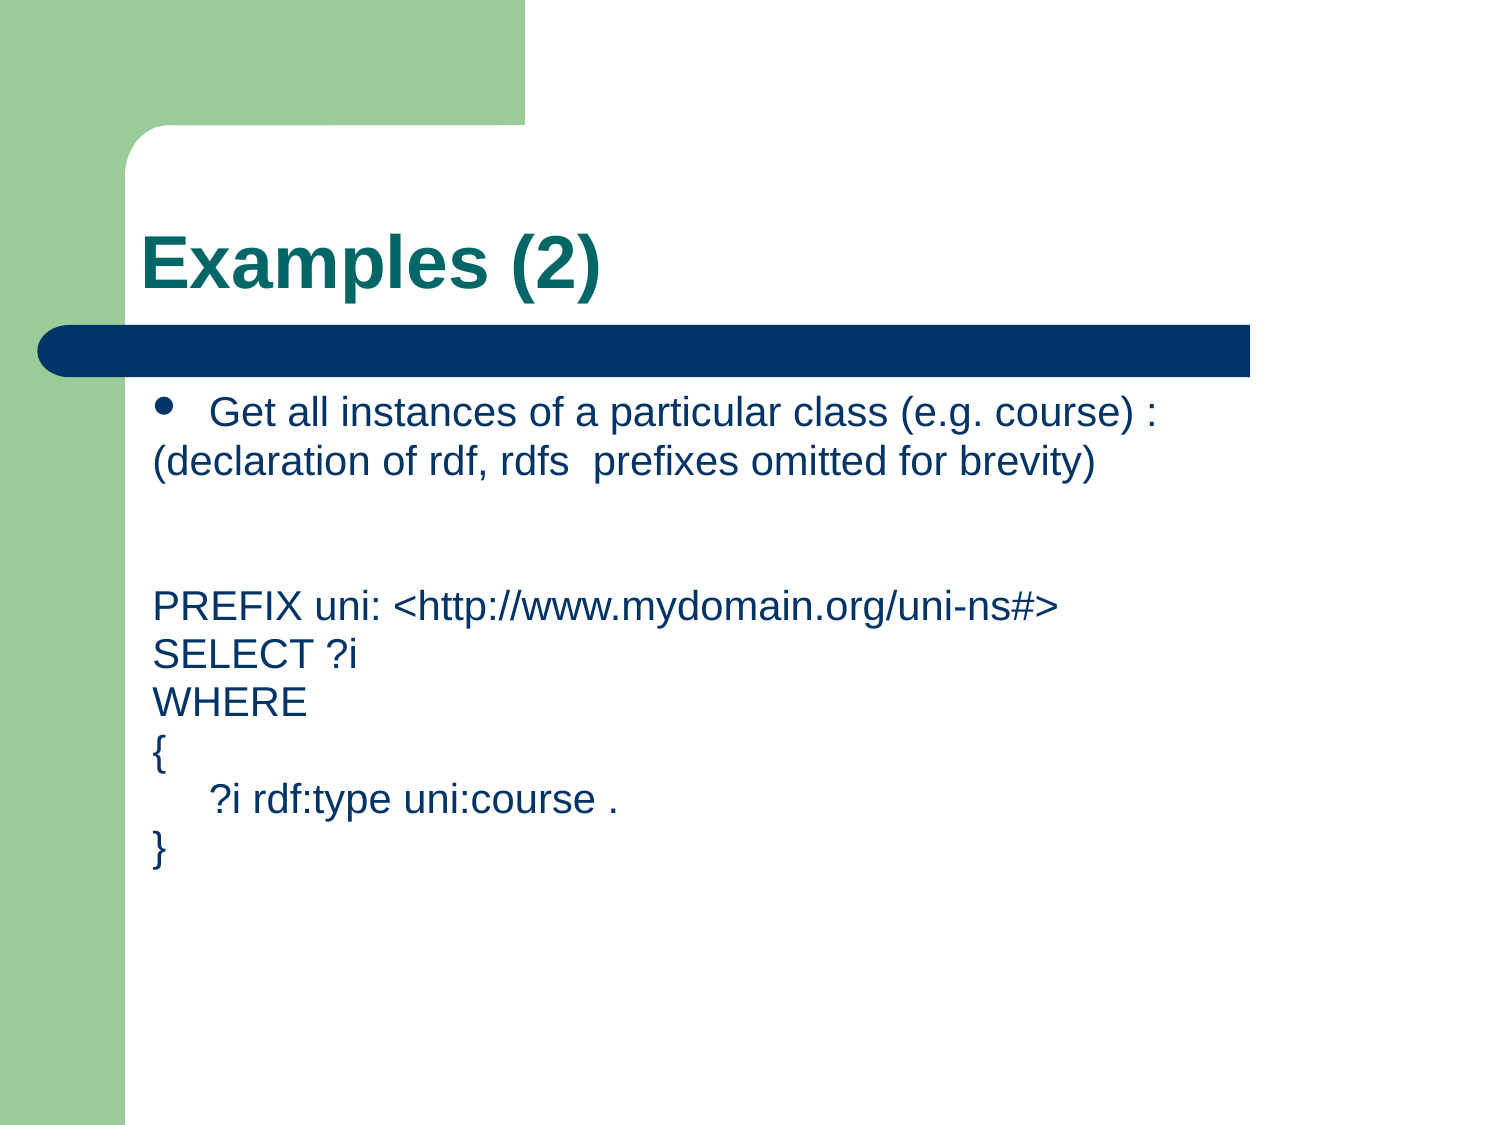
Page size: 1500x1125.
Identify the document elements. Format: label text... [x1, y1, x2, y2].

list Get all instances of a particular class (e.g. course) : (declaration of rdf, rdfs prefixes omitted for brevity) PREFIX uni: <http://www.mydomain.org/uni-ns#> SELECT ?i WHERE { ?i rdf:type uni:course . } [137, 387, 1400, 999]
title Examples (2) [124, 124, 1426, 313]
